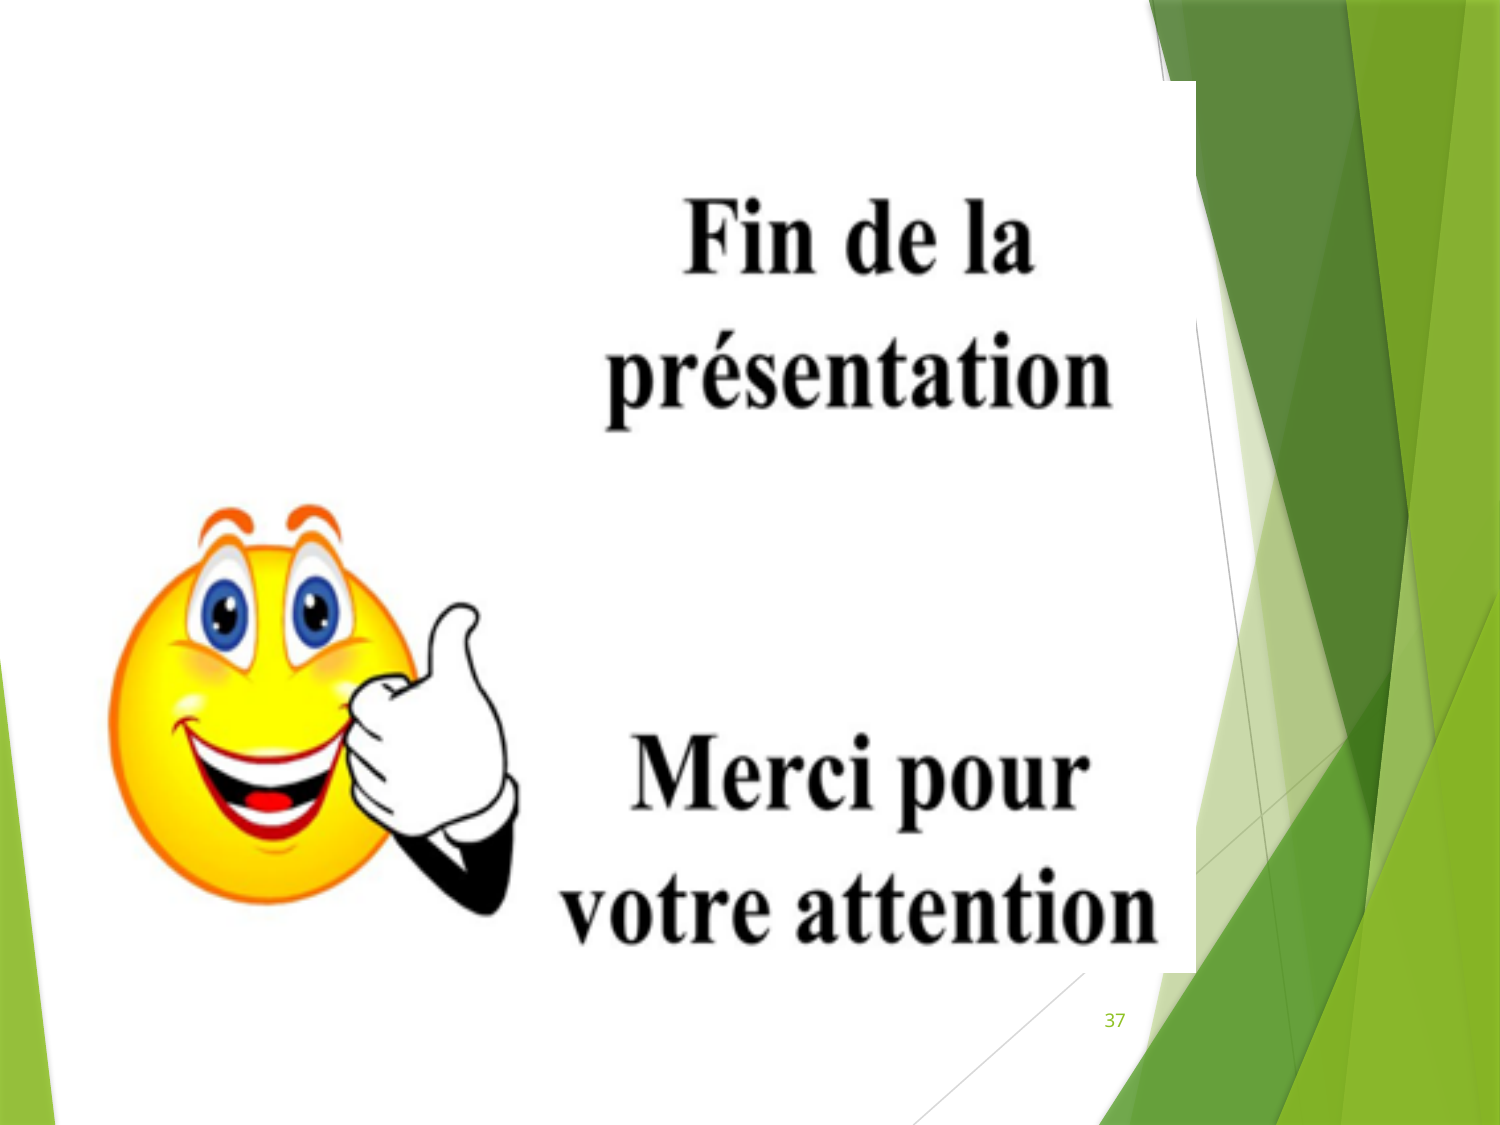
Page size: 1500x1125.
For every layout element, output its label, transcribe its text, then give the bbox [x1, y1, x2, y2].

slide_number 37 [1056, 991, 1141, 1051]
picture [93, 81, 1196, 974]
